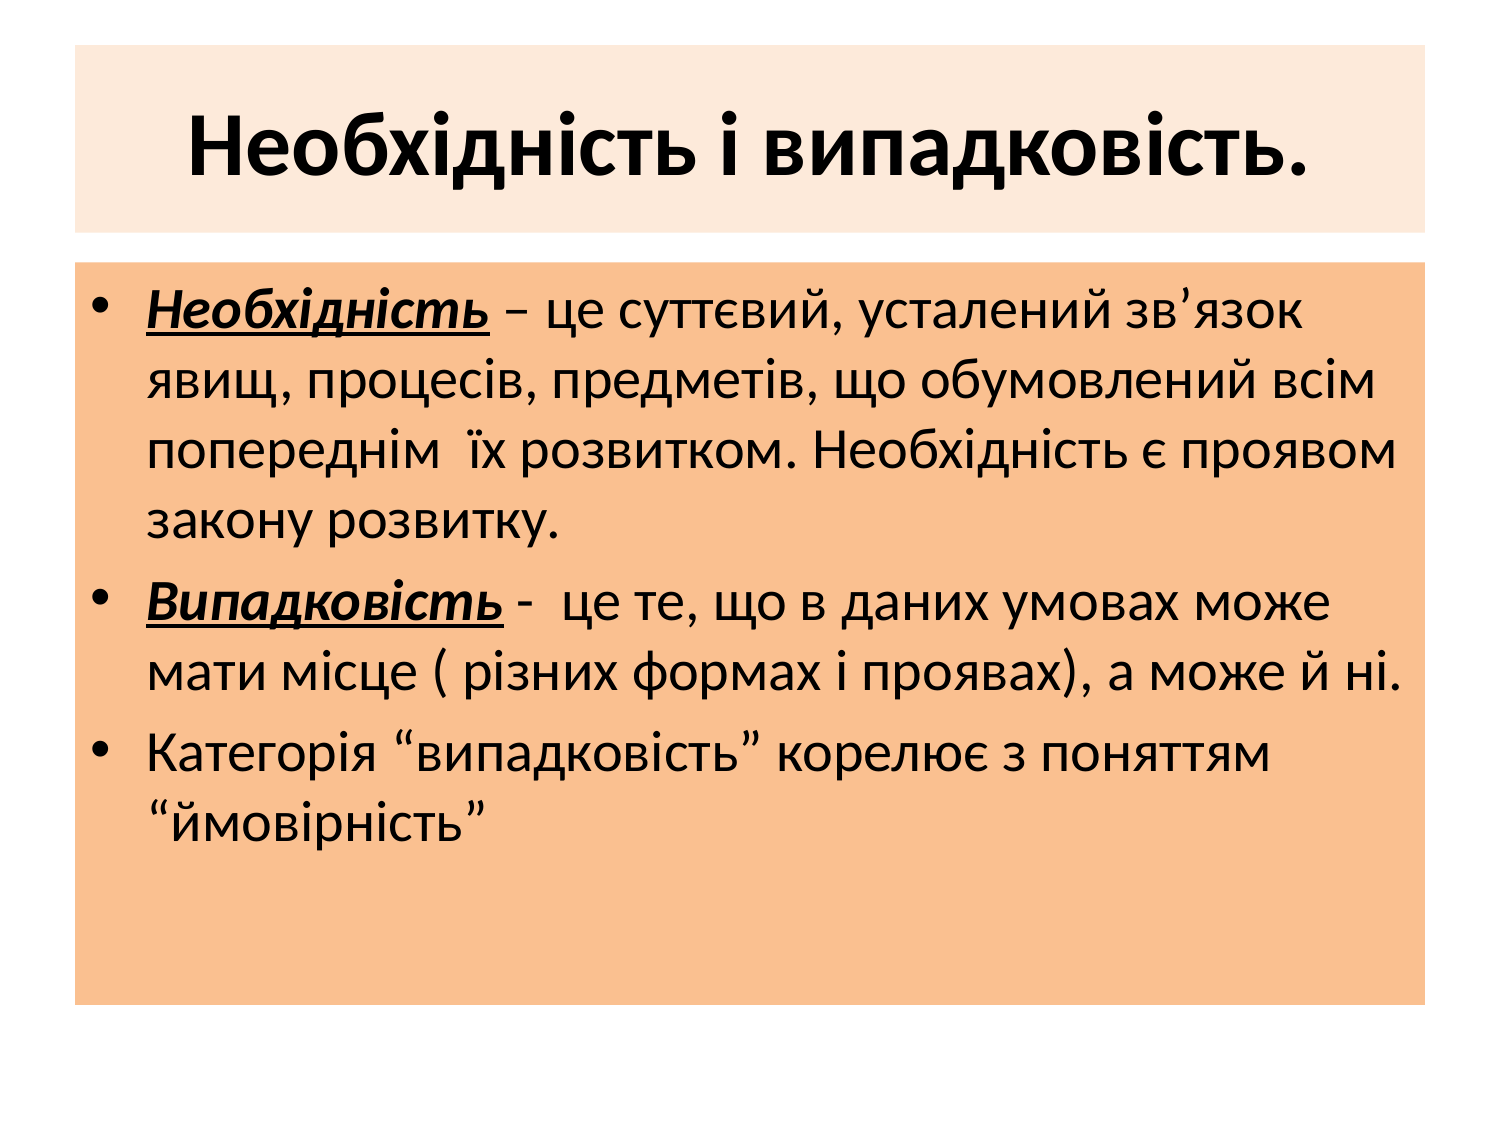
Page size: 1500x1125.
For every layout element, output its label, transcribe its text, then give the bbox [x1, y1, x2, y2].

title Необхідність і випадковість. [74, 44, 1426, 233]
list Необхідність – це суттєвий, усталений зв’язок явищ, процесів, предметів, що обумовлений всім попереднім їх розвитком. Необхідність є проявом закону розвитку. Випадковість - це те, що в даних умовах може мати місце ( різних формах і проявах), а може й ні. Категорія “випадковість” корелює з поняттям “ймовірність” [74, 262, 1426, 1006]
